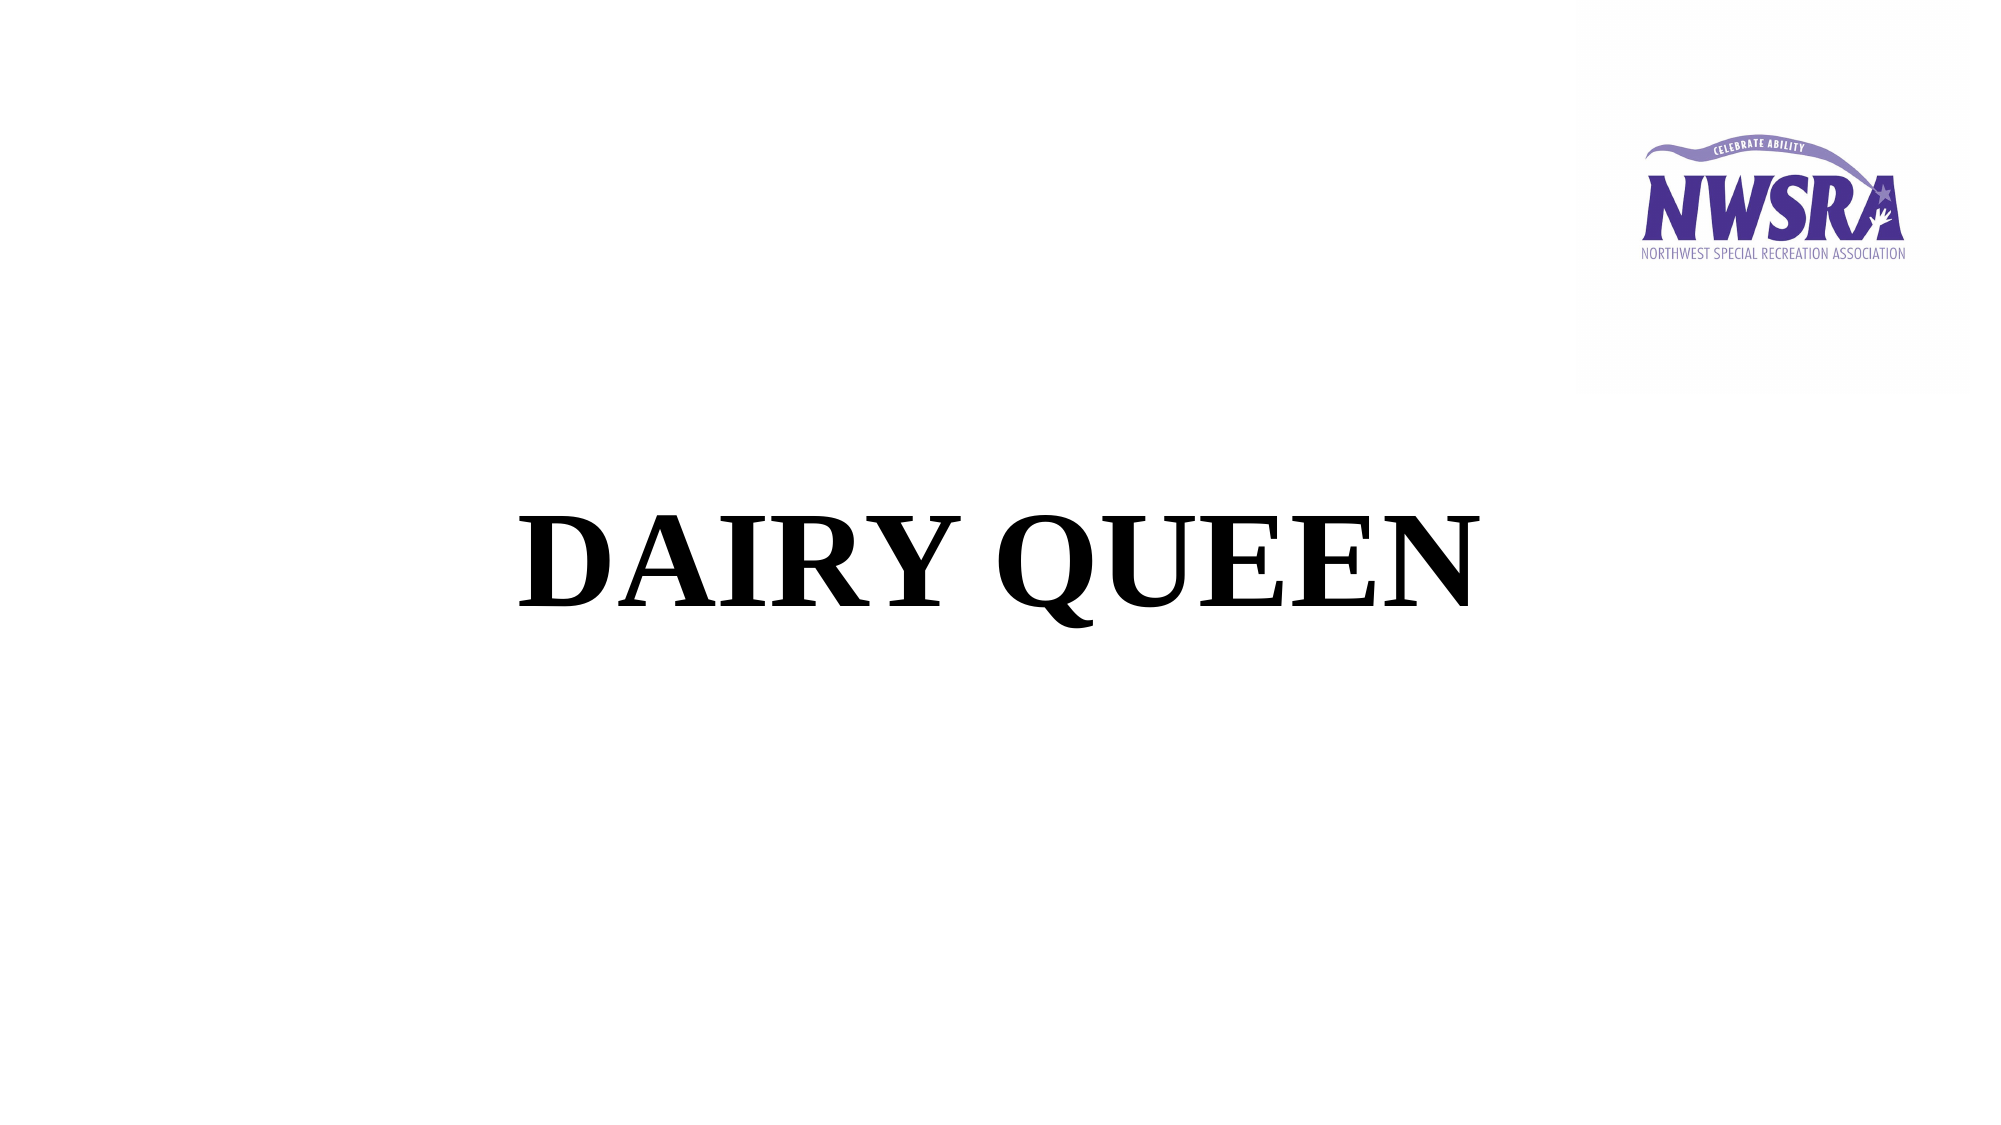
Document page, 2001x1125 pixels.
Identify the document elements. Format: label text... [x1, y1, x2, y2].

title DAIRY QUEEN [137, 453, 1863, 672]
picture [1576, 0, 1970, 394]
